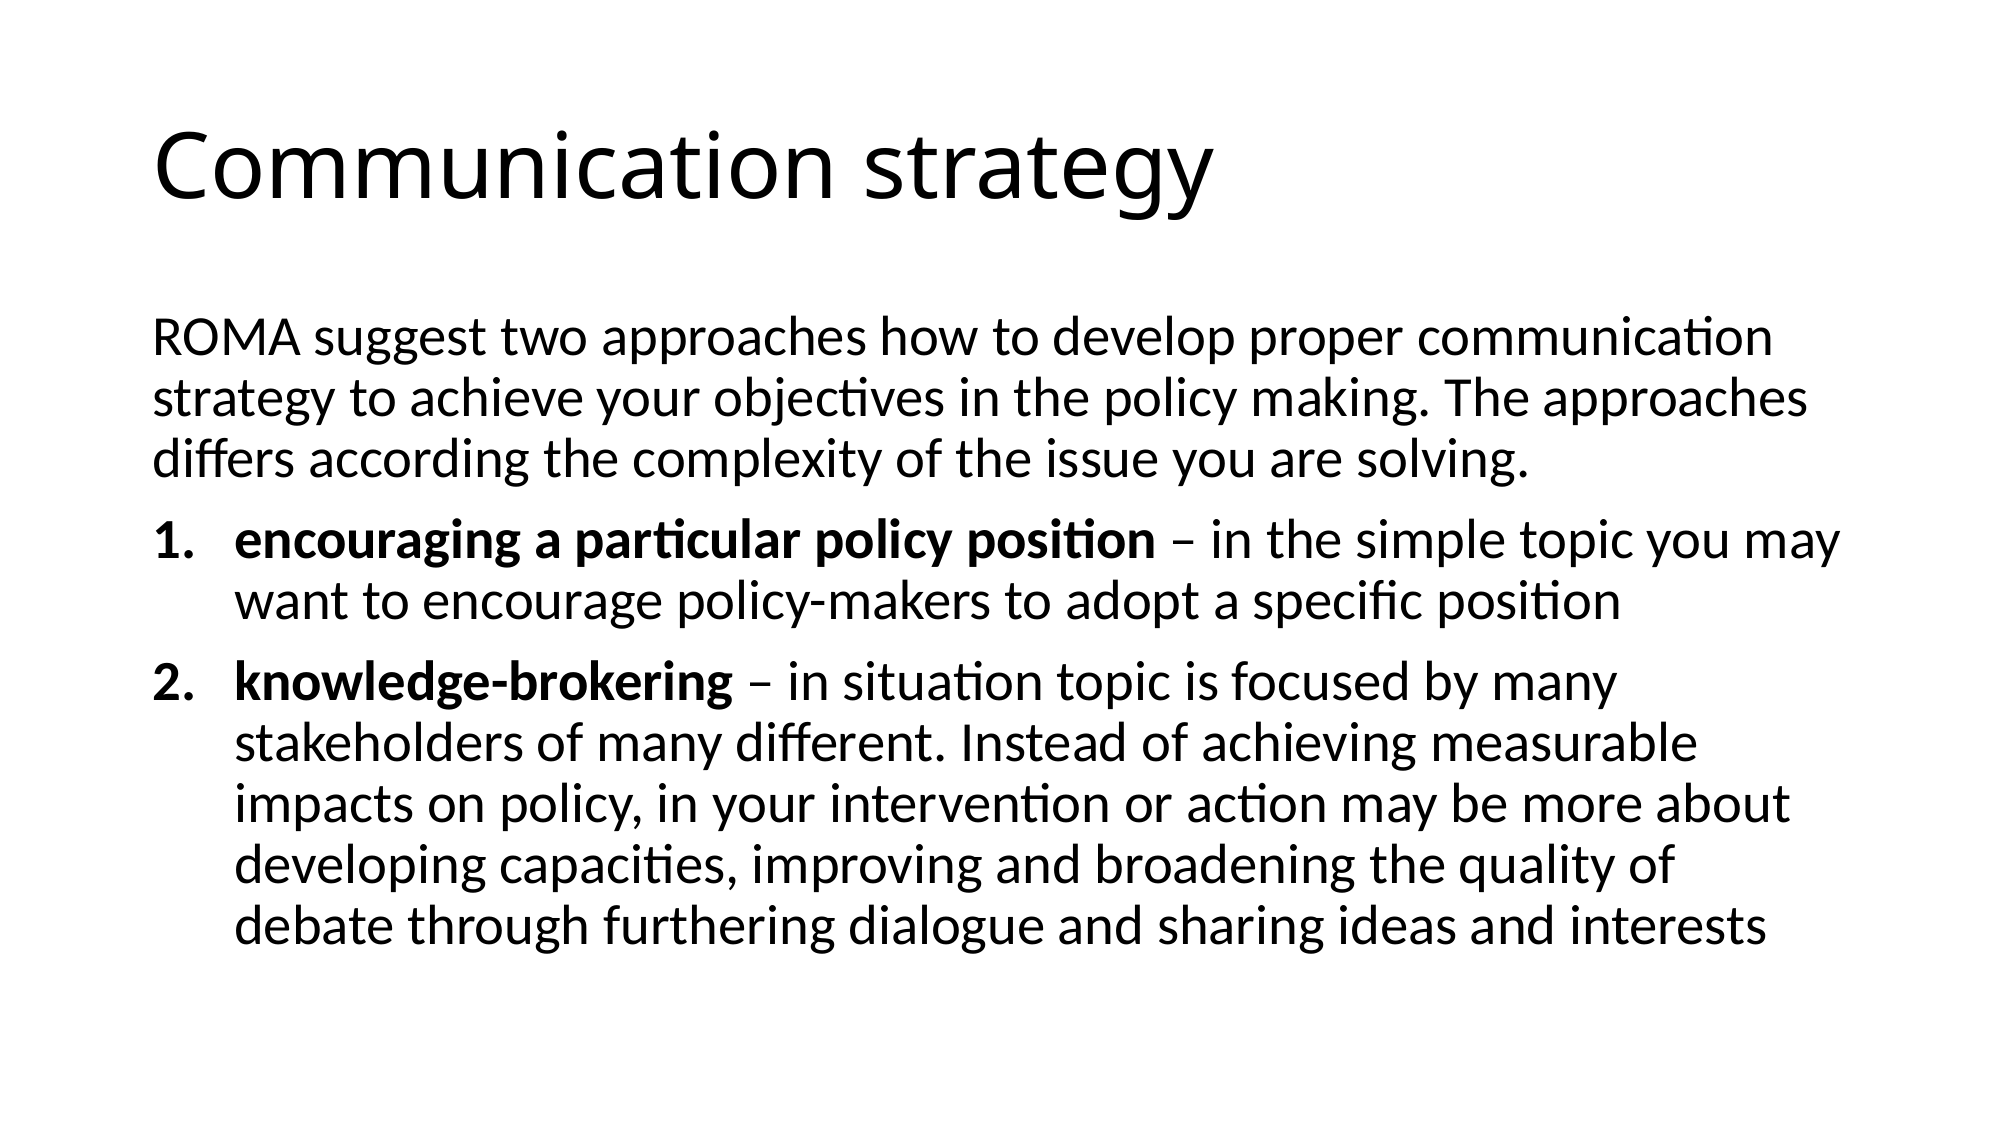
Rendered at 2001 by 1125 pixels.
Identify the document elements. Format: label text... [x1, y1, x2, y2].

list ROMA suggest two approaches how to develop proper communication strategy to achieve your objectives in the policy making. The approaches differs according the complexity of the issue you are solving. encouraging a particular policy position – in the simple topic you may want to encourage policy-makers to adopt a specific position knowledge-brokering – in situation topic is focused by many stakeholders of many different. Instead of achieving measurable impacts on policy, in your intervention or action may be more about developing capacities, improving and broadening the quality of debate through furthering dialogue and sharing ideas and interests [137, 299, 1863, 1014]
title Communication strategy [137, 59, 1863, 278]
